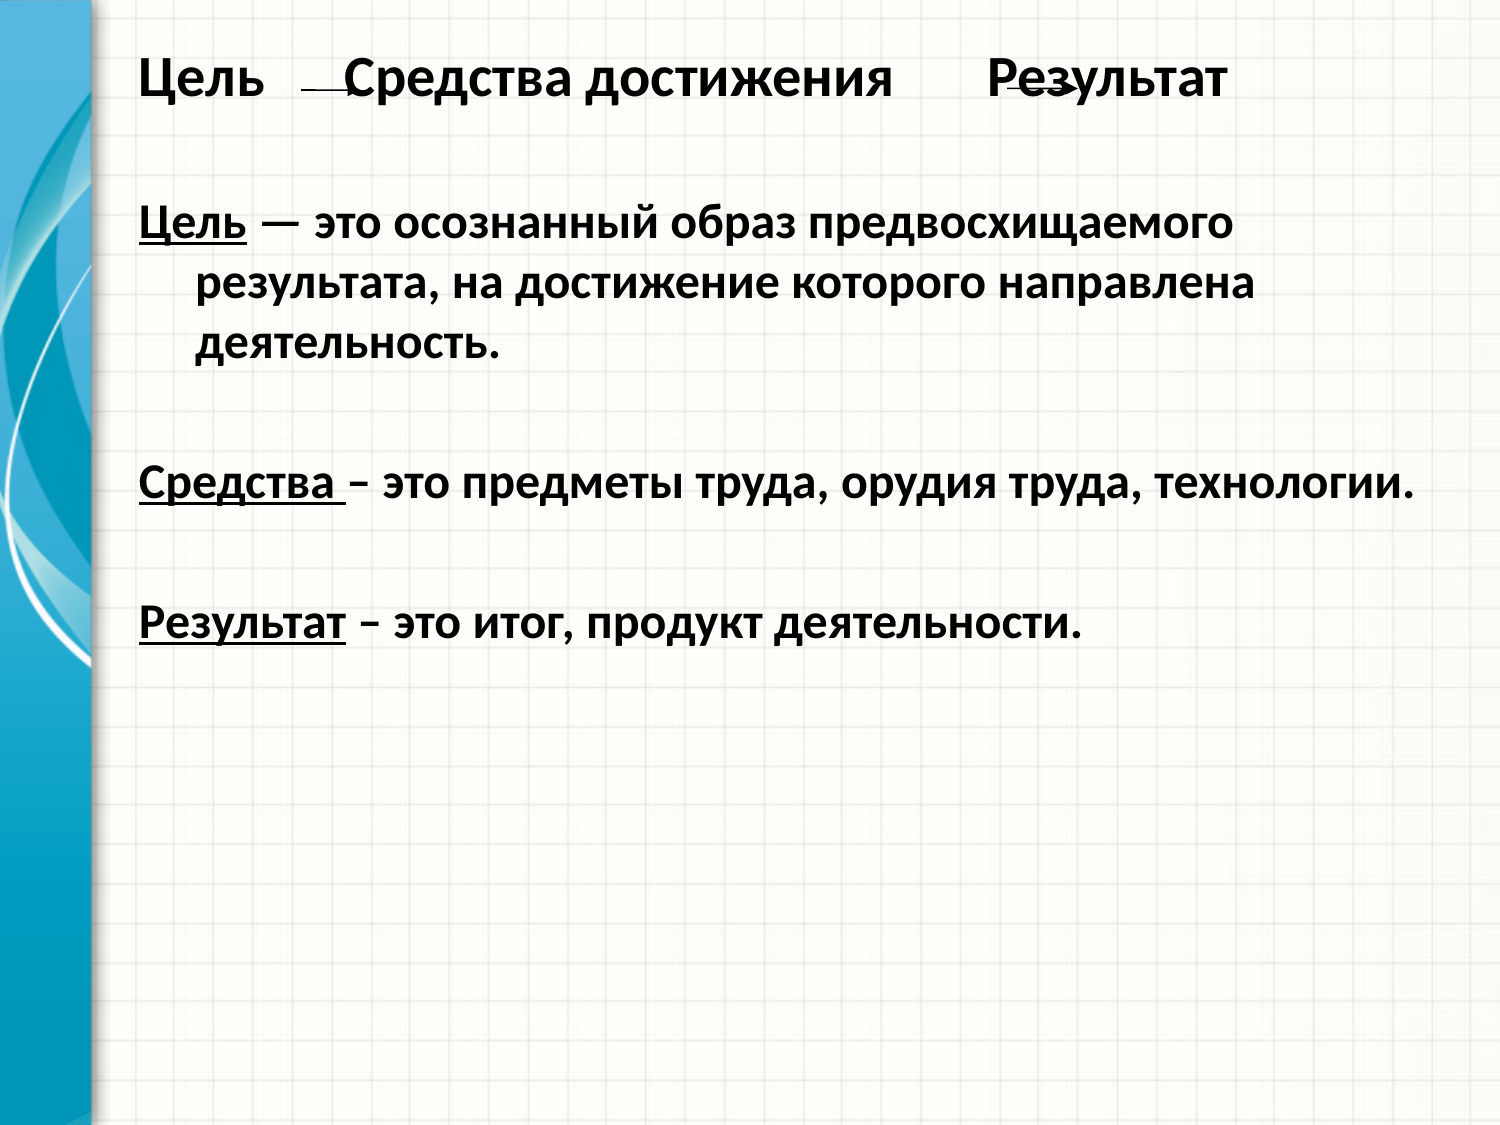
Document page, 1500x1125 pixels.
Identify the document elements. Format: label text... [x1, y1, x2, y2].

list Цель Средства достижения Результат Цель — это осознанный образ предвосхищаемого результата, на достижение которого направлена деятельность. Средства – это предметы труда, орудия труда, технологии. Результат – это итог, продукт деятельности. [123, 30, 1449, 736]
picture [0, 0, 1500, 1125]
text_box [301, 83, 361, 97]
text_box [1007, 82, 1078, 95]
